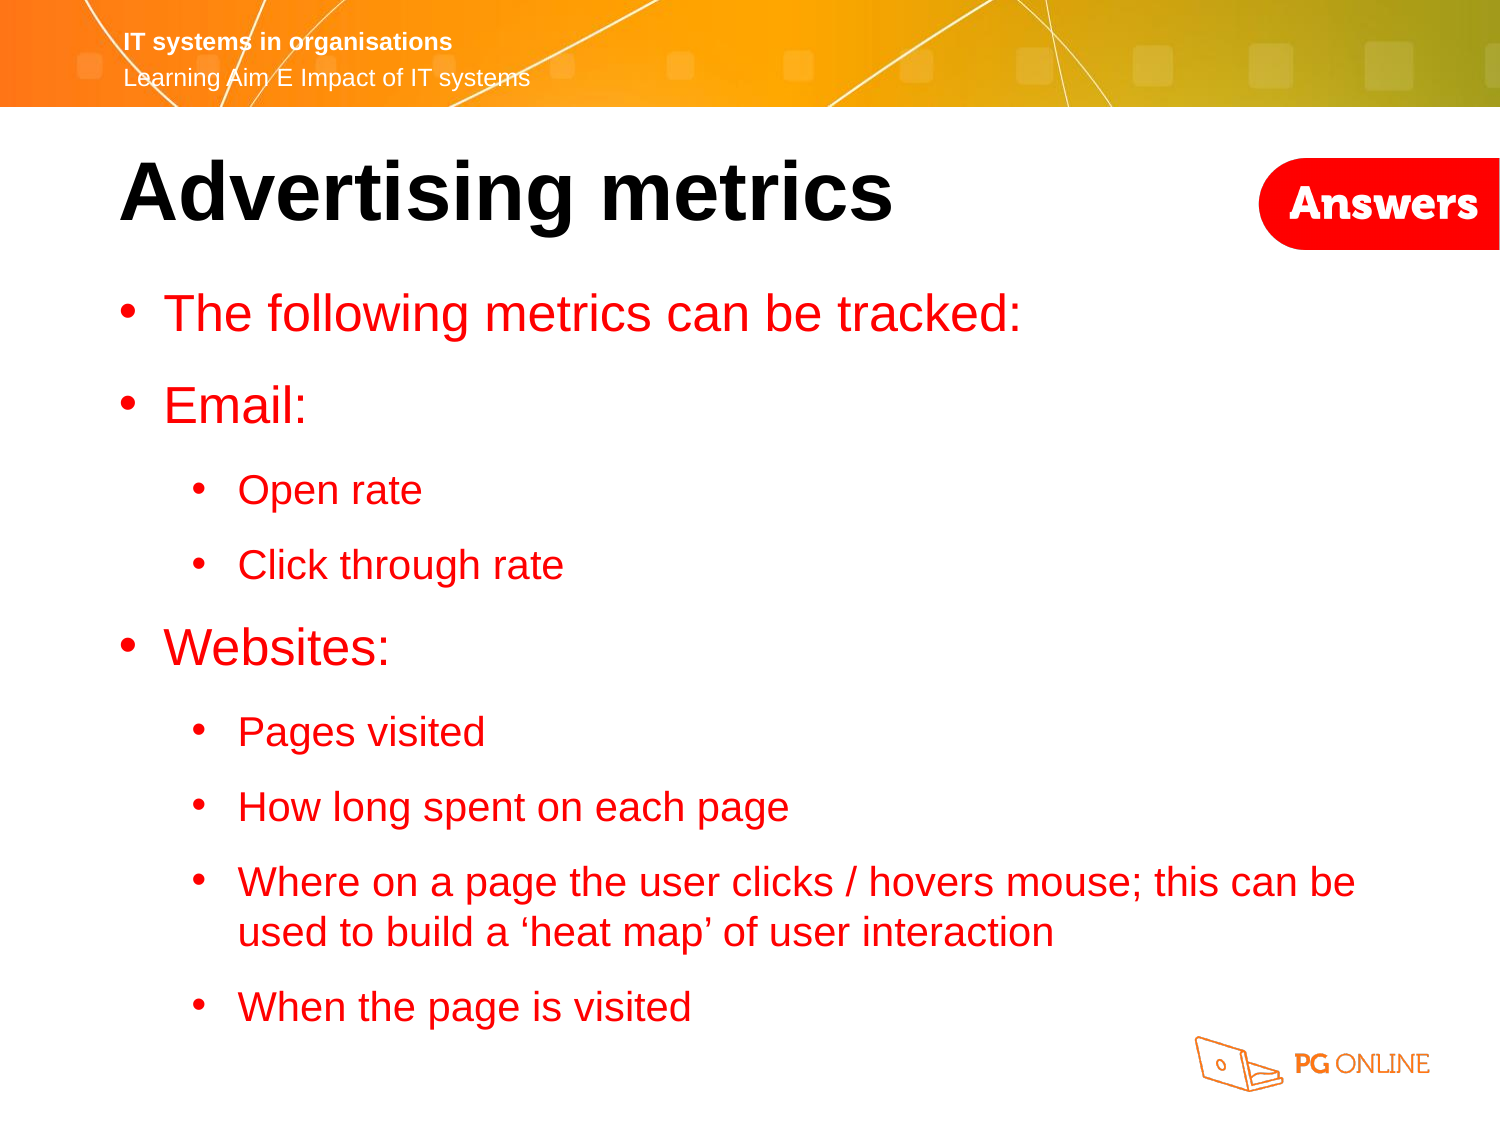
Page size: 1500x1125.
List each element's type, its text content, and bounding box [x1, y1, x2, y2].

picture [1401, 158, 1500, 250]
picture [0, 0, 1500, 107]
list The following metrics can be tracked: Email: Open rate Click through rate Websites: Pages visited How long spent on each page Where on a page the user clicks / hovers mouse; this can be used to build a ‘heat map’ of user interaction When the page is visited [118, 279, 1398, 847]
picture [1194, 1036, 1430, 1092]
list Advertising metrics [118, 148, 1401, 259]
